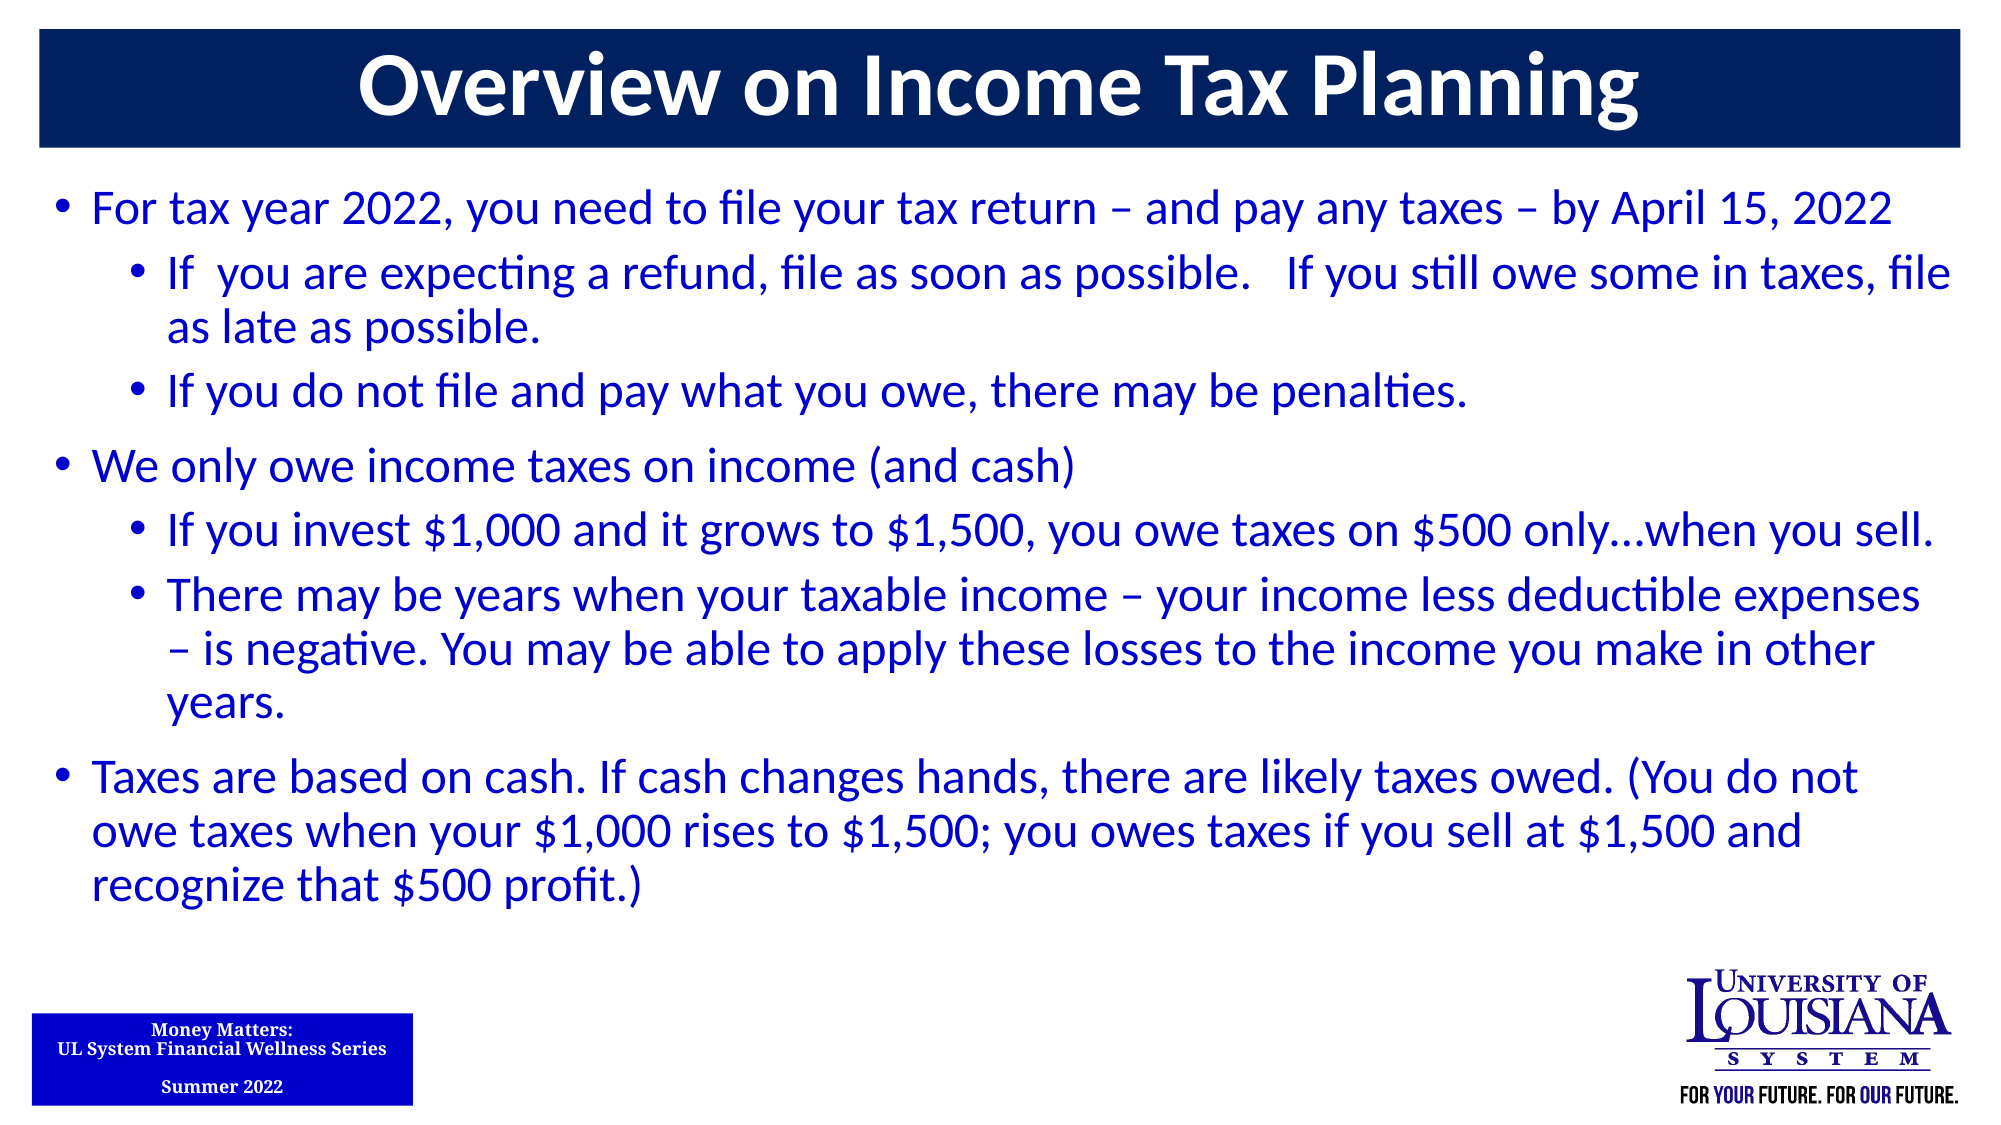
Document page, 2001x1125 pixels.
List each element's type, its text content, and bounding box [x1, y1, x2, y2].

text_box Overview on Income Tax Planning [39, 29, 1961, 148]
text_box For tax year 2022, you need to file your tax return – and pay any taxes – by April 15, 2022 If you are expecting a refund, file as soon as possible. If you still owe some in taxes, file as late as possible. If you do not file and pay what you owe, there may be penalties. We only owe income taxes on income (and cash) If you invest $1,000 and it grows to $1,500, you owe taxes on $500 only…when you sell. There may be years when your taxable income – your income less deductible expenses – is negative. You may be able to apply these losses to the income you make in other years. Taxes are based on cash. If cash changes hands, there are likely taxes owed. (You do not owe taxes when your $1,000 rises to $1,500; you owes taxes if you sell at $1,500 and recognize that $500 profit.) [39, 174, 1968, 970]
picture [1655, 956, 1983, 1120]
